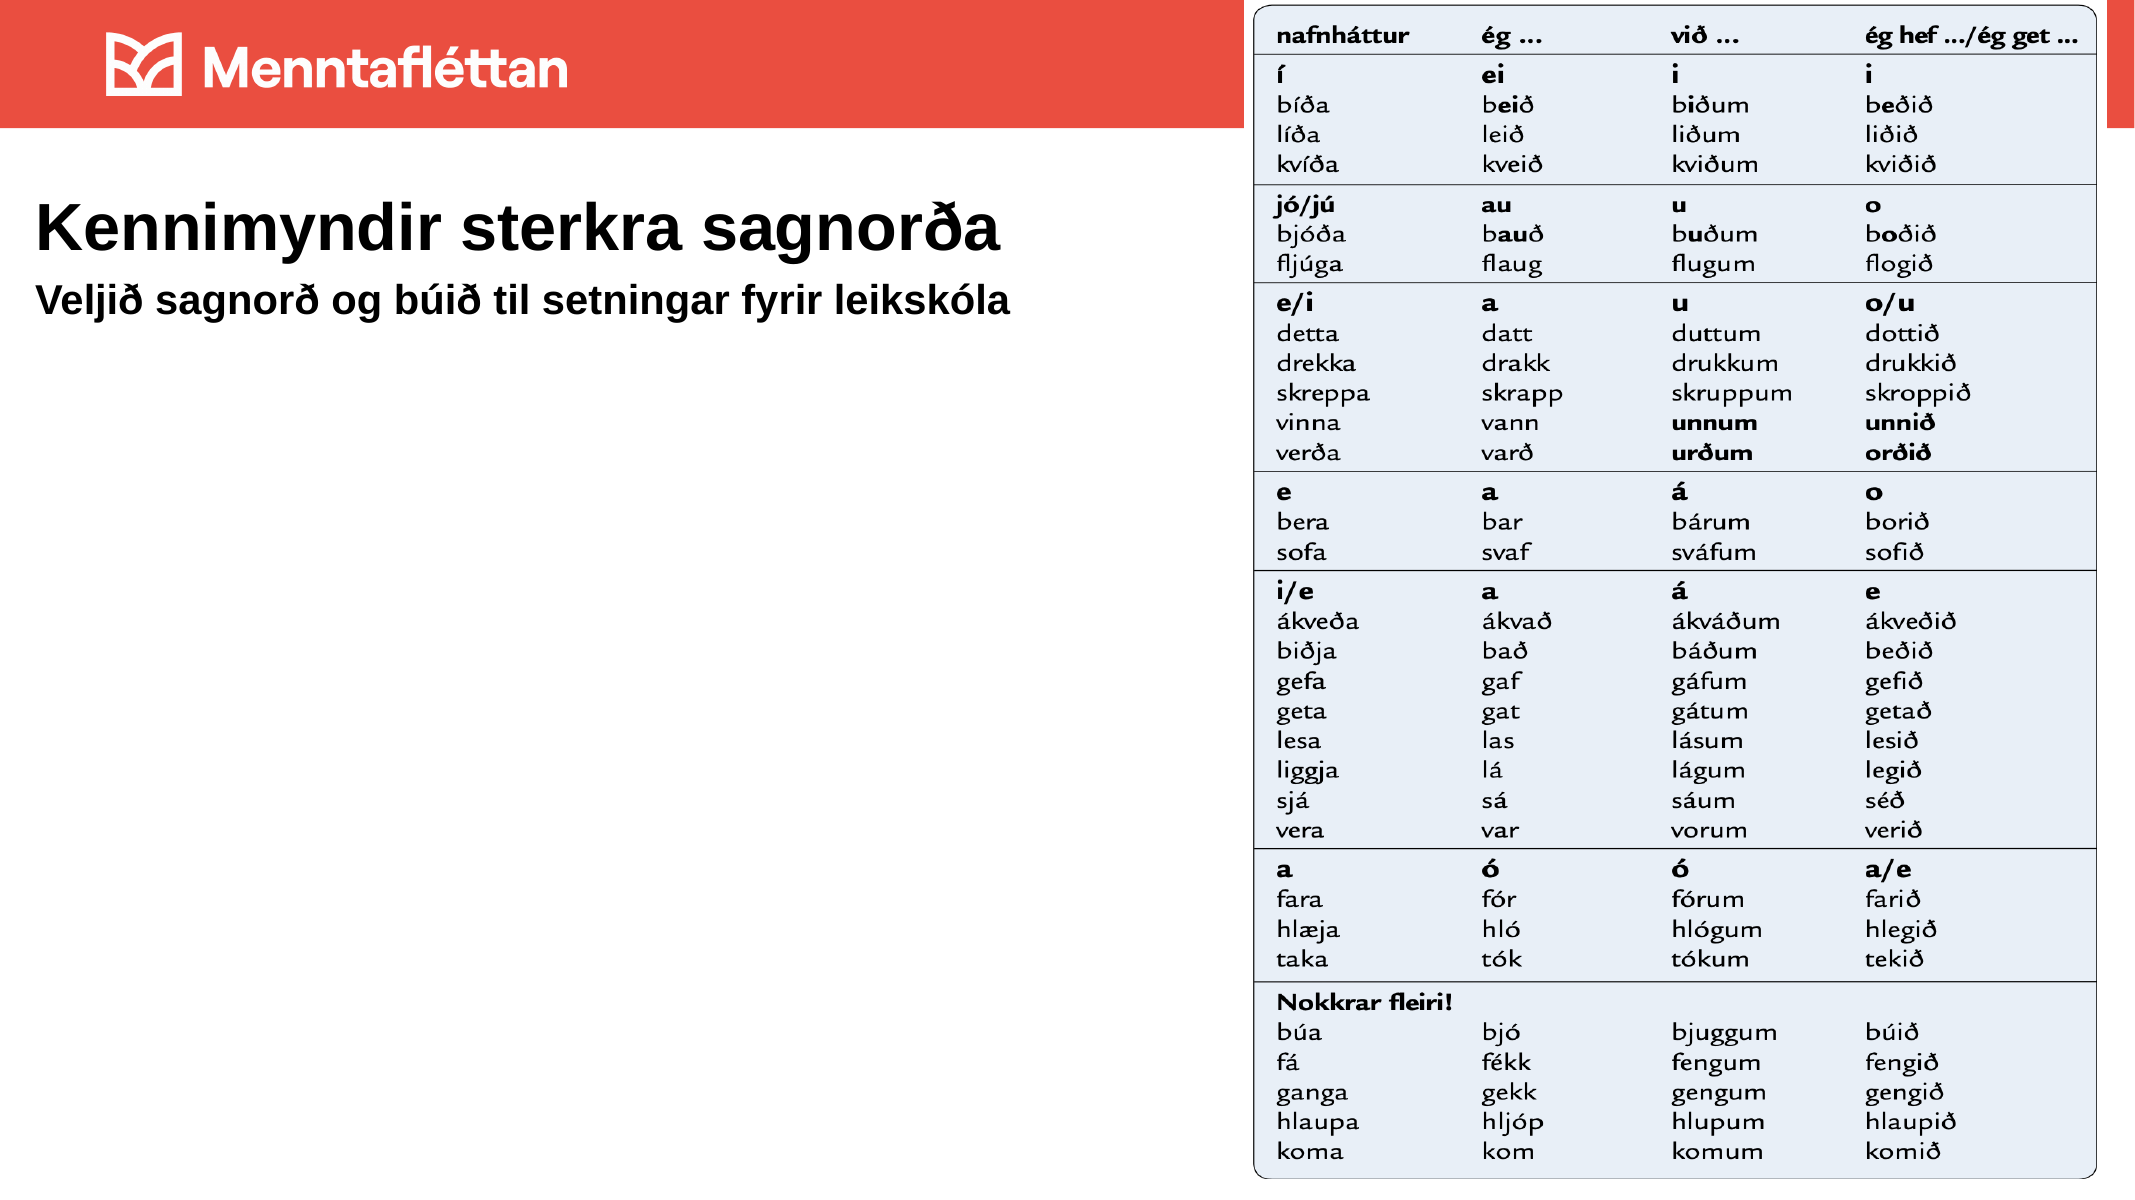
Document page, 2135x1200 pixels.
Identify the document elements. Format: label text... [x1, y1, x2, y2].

picture [106, 32, 567, 96]
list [1244, 0, 2107, 1180]
list Kennimyndir sterkra sagnorða Veljið sagnorð og búið til setningar fyrir leikskóla [16, 174, 1198, 1179]
